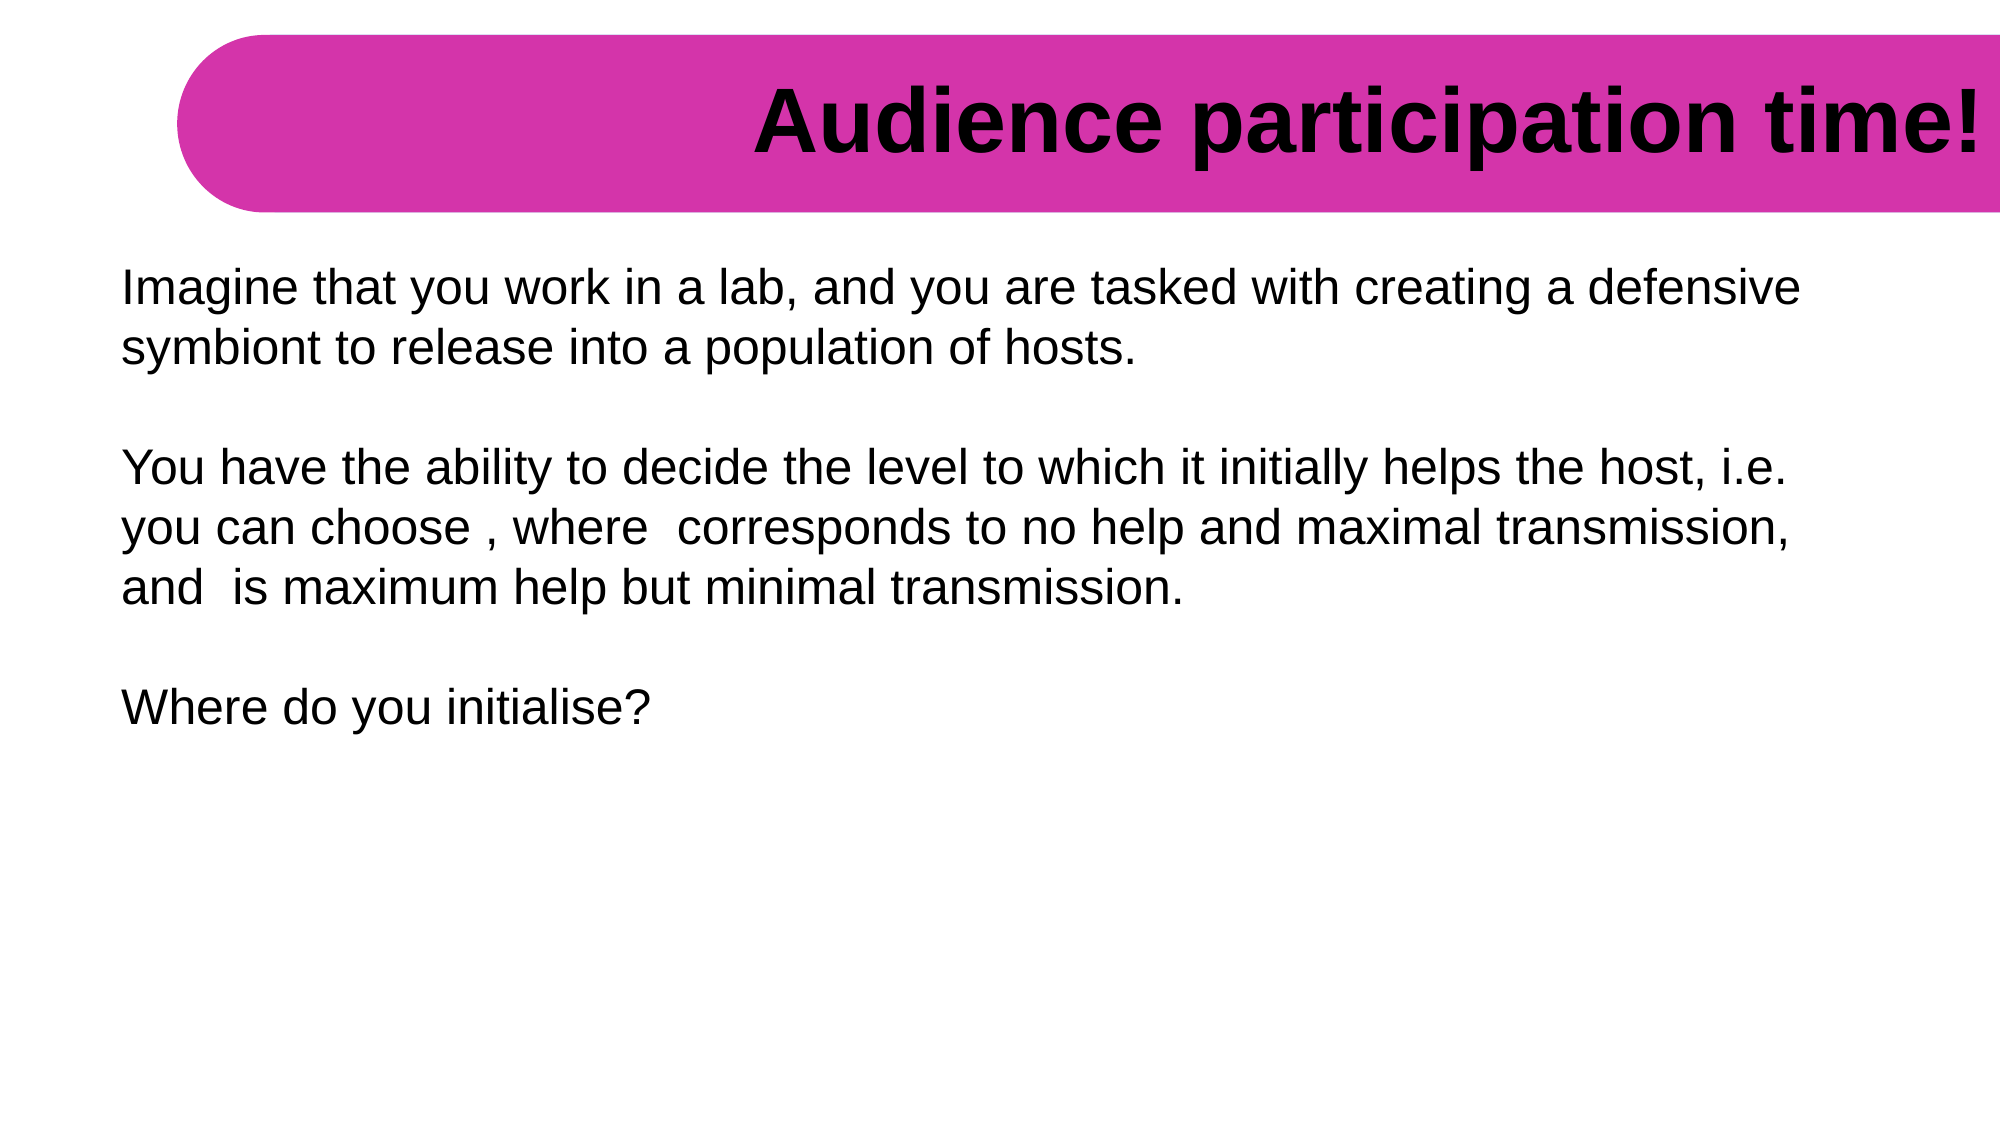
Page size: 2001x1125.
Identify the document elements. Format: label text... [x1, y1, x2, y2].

text_box [176, 41, 230, 207]
text_box Audience participation time! [230, 13, 2000, 232]
